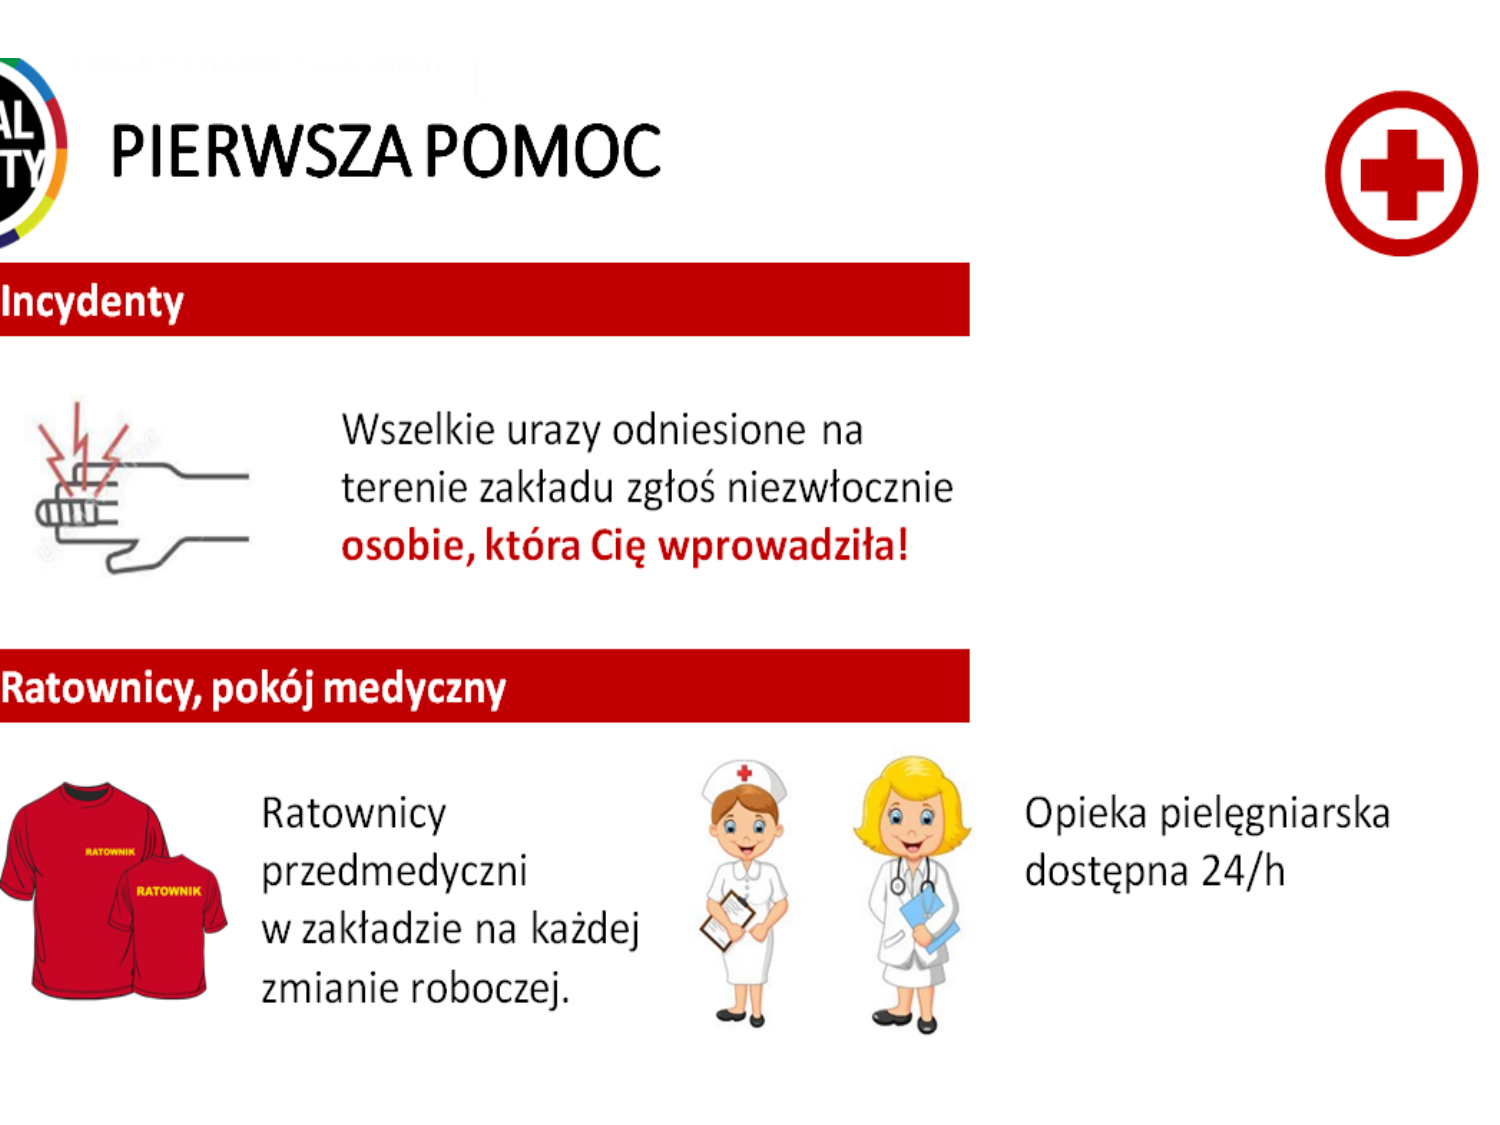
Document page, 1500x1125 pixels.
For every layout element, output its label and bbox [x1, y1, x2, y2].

picture [0, 58, 1500, 1067]
